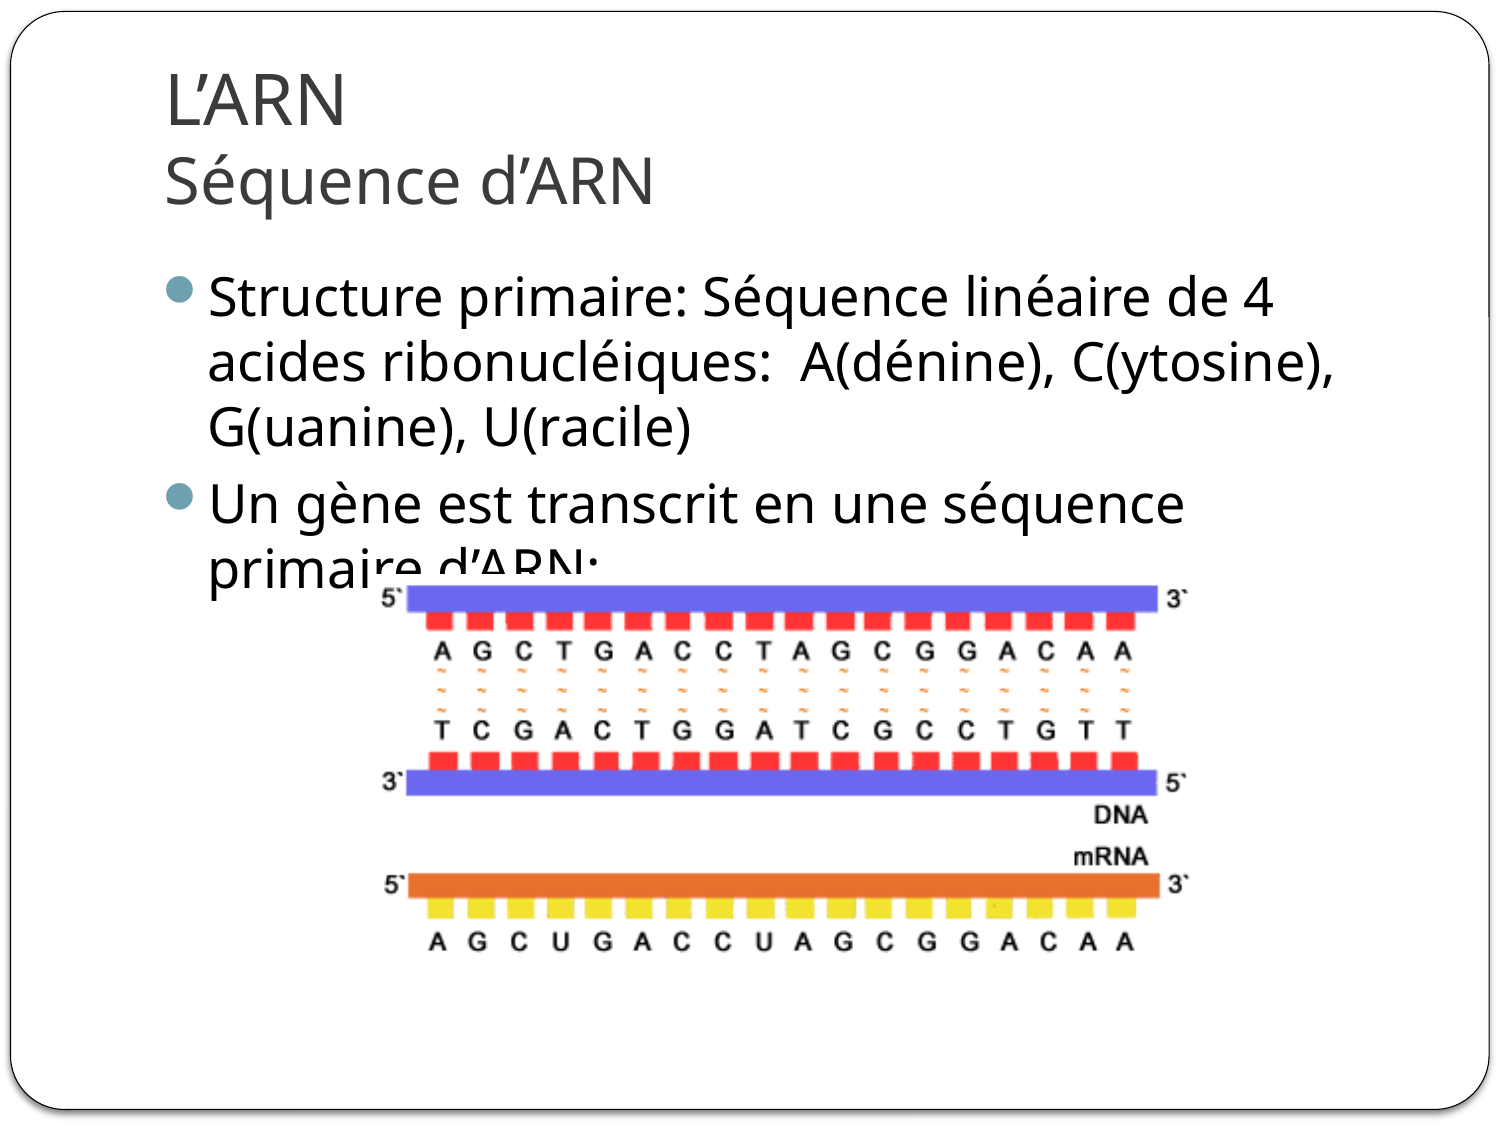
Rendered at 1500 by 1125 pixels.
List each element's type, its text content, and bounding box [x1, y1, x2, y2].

picture [371, 574, 1200, 965]
list Structure primaire: Séquence linéaire de 4 acides ribonucléiques: A(dénine), C(ytosine), G(uanine), U(racile) Un gène est transcrit en une séquence primaire d’ARN: [147, 255, 1423, 569]
title L’ARN Séquence d’ARN [150, 45, 1425, 233]
